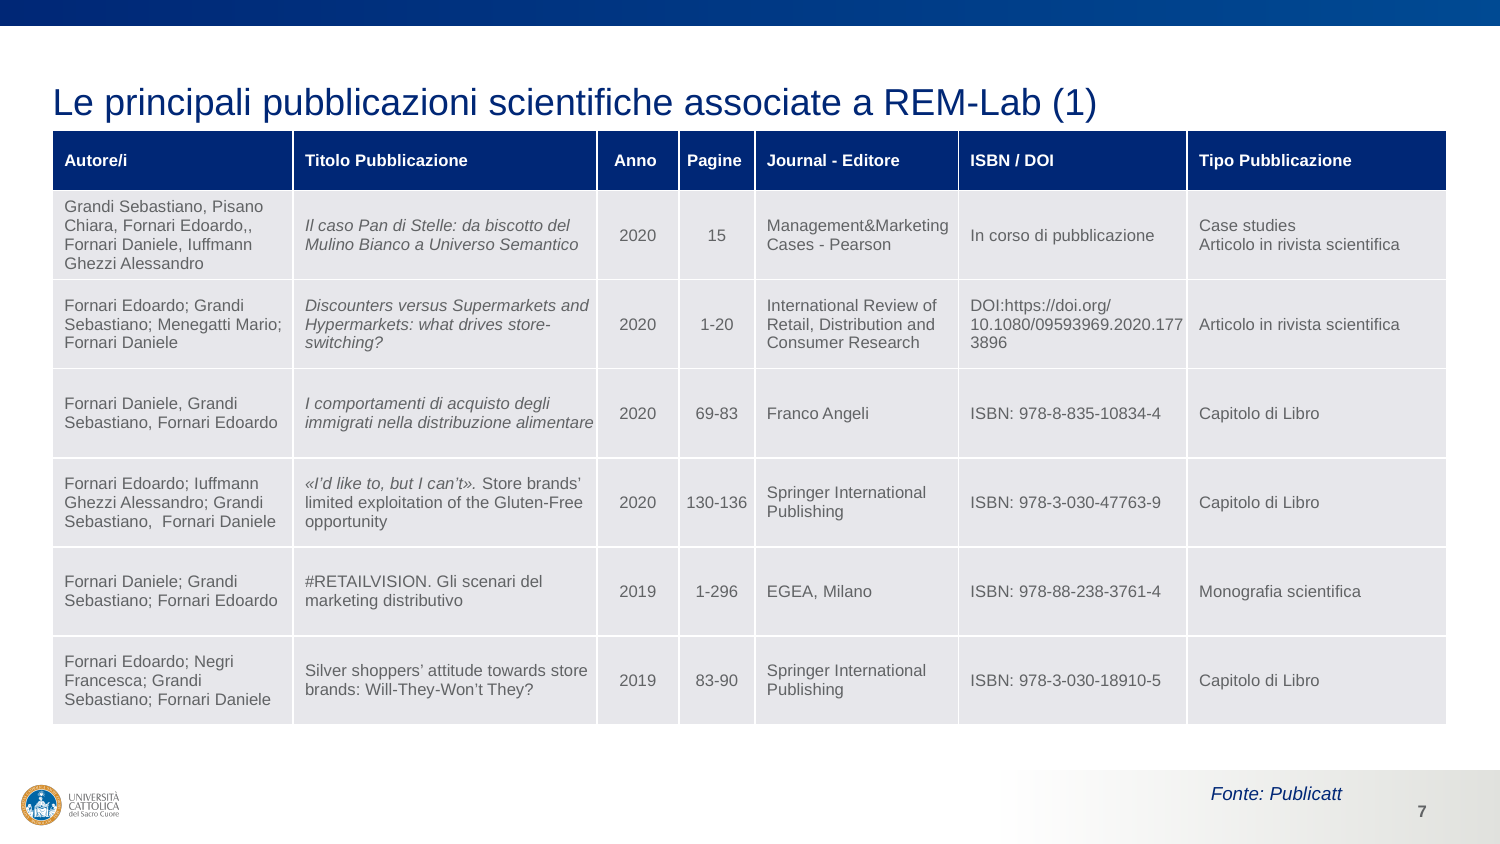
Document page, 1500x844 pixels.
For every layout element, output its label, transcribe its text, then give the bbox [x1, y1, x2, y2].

table_cell Capitolo di Libro [1188, 459, 1446, 546]
table_cell Fornari Daniele, Grandi Sebastiano, Fornari Edoardo [53, 369, 292, 457]
table_cell Springer International Publishing [756, 637, 958, 724]
table_header Autore/i [53, 131, 292, 190]
title Le principali pubblicazioni scientifiche associate a REM-Lab (1) [52, 45, 1448, 124]
table_cell 2020 [598, 191, 678, 279]
table_cell Monografia scientifica [1188, 548, 1446, 635]
table_cell ISBN: 978-3-030-18910-5 [959, 637, 1186, 724]
table_cell Articolo in rivista scientifica [1188, 280, 1446, 368]
table_cell In corso di pubblicazione [959, 191, 1186, 279]
table_header Anno [598, 131, 678, 190]
table_cell DOI:https://doi.org/10.1080/09593969.2020.1773896 [959, 280, 1186, 368]
table_cell Il caso Pan di Stelle: da biscotto del Mulino Bianco a Universo Semantico [294, 191, 596, 279]
picture [14, 778, 126, 836]
table_cell Fornari Edoardo; Negri Francesca; Grandi Sebastiano; Fornari Daniele [53, 637, 292, 724]
table_cell Franco Angeli [756, 369, 958, 457]
table_header Journal - Editore [756, 131, 958, 190]
table_cell 83-90 [680, 637, 754, 724]
table_cell ISBN: 978-3-030-47763-9 [959, 459, 1186, 546]
table_cell International Review of Retail, Distribution and Consumer Research [756, 280, 958, 368]
table_cell Case studies Articolo in rivista scientifica [1188, 191, 1446, 279]
table_cell Fornari Edoardo; Iuffmann Ghezzi Alessandro; Grandi Sebastiano, Fornari Daniele [53, 459, 292, 546]
table_cell «I’d like to, but I can’t». Store brands’ limited exploitation of the Gluten-Free opportunity [294, 459, 596, 546]
table_cell 1-20 [680, 280, 754, 368]
table_cell 1-296 [680, 548, 754, 635]
table_cell Grandi Sebastiano, Pisano Chiara, Fornari Edoardo,, Fornari Daniele, Iuffmann Ghezzi Alessandro [53, 191, 292, 279]
table_header Pagine [680, 131, 754, 190]
table_cell Silver shoppers’ attitude towards store brands: Will-They-Won’t They? [294, 637, 596, 724]
table_cell Management&Marketing Cases - Pearson [756, 191, 958, 279]
table_header ISBN / DOI [959, 131, 1186, 190]
table_cell 2019 [598, 637, 678, 724]
table_cell 2020 [598, 369, 678, 457]
table_cell 2020 [598, 459, 678, 546]
table_cell Discounters versus Supermarkets and Hypermarkets: what drives store-switching? [294, 280, 596, 368]
table_cell 69-83 [680, 369, 754, 457]
table_cell ISBN: 978-8-835-10834-4 [959, 369, 1186, 457]
table_cell Fornari Edoardo; Grandi Sebastiano; Menegatti Mario; Fornari Daniele [53, 280, 292, 368]
table_cell 2019 [598, 548, 678, 635]
table_header Titolo Pubblicazione [294, 131, 596, 190]
table_cell Fornari Daniele; Grandi Sebastiano; Fornari Edoardo [53, 548, 292, 635]
table_cell 15 [680, 191, 754, 279]
table_cell Springer International Publishing [756, 459, 958, 546]
table_cell Capitolo di Libro [1188, 637, 1446, 724]
table_cell EGEA, Milano [756, 548, 958, 635]
table_header Tipo Pubblicazione [1188, 131, 1446, 190]
table_cell #RETAILVISION. Gli scenari del marketing distributivo [294, 548, 596, 635]
table_cell 130-136 [680, 459, 754, 546]
text_box Fonte: Publicatt [908, 774, 1357, 812]
table_cell ISBN: 978-88-238-3761-4 [959, 548, 1186, 635]
table_cell Capitolo di Libro [1188, 369, 1446, 457]
table_cell 2020 [598, 280, 678, 368]
table_cell I comportamenti di acquisto degli immigrati nella distribuzione alimentare [294, 369, 596, 457]
